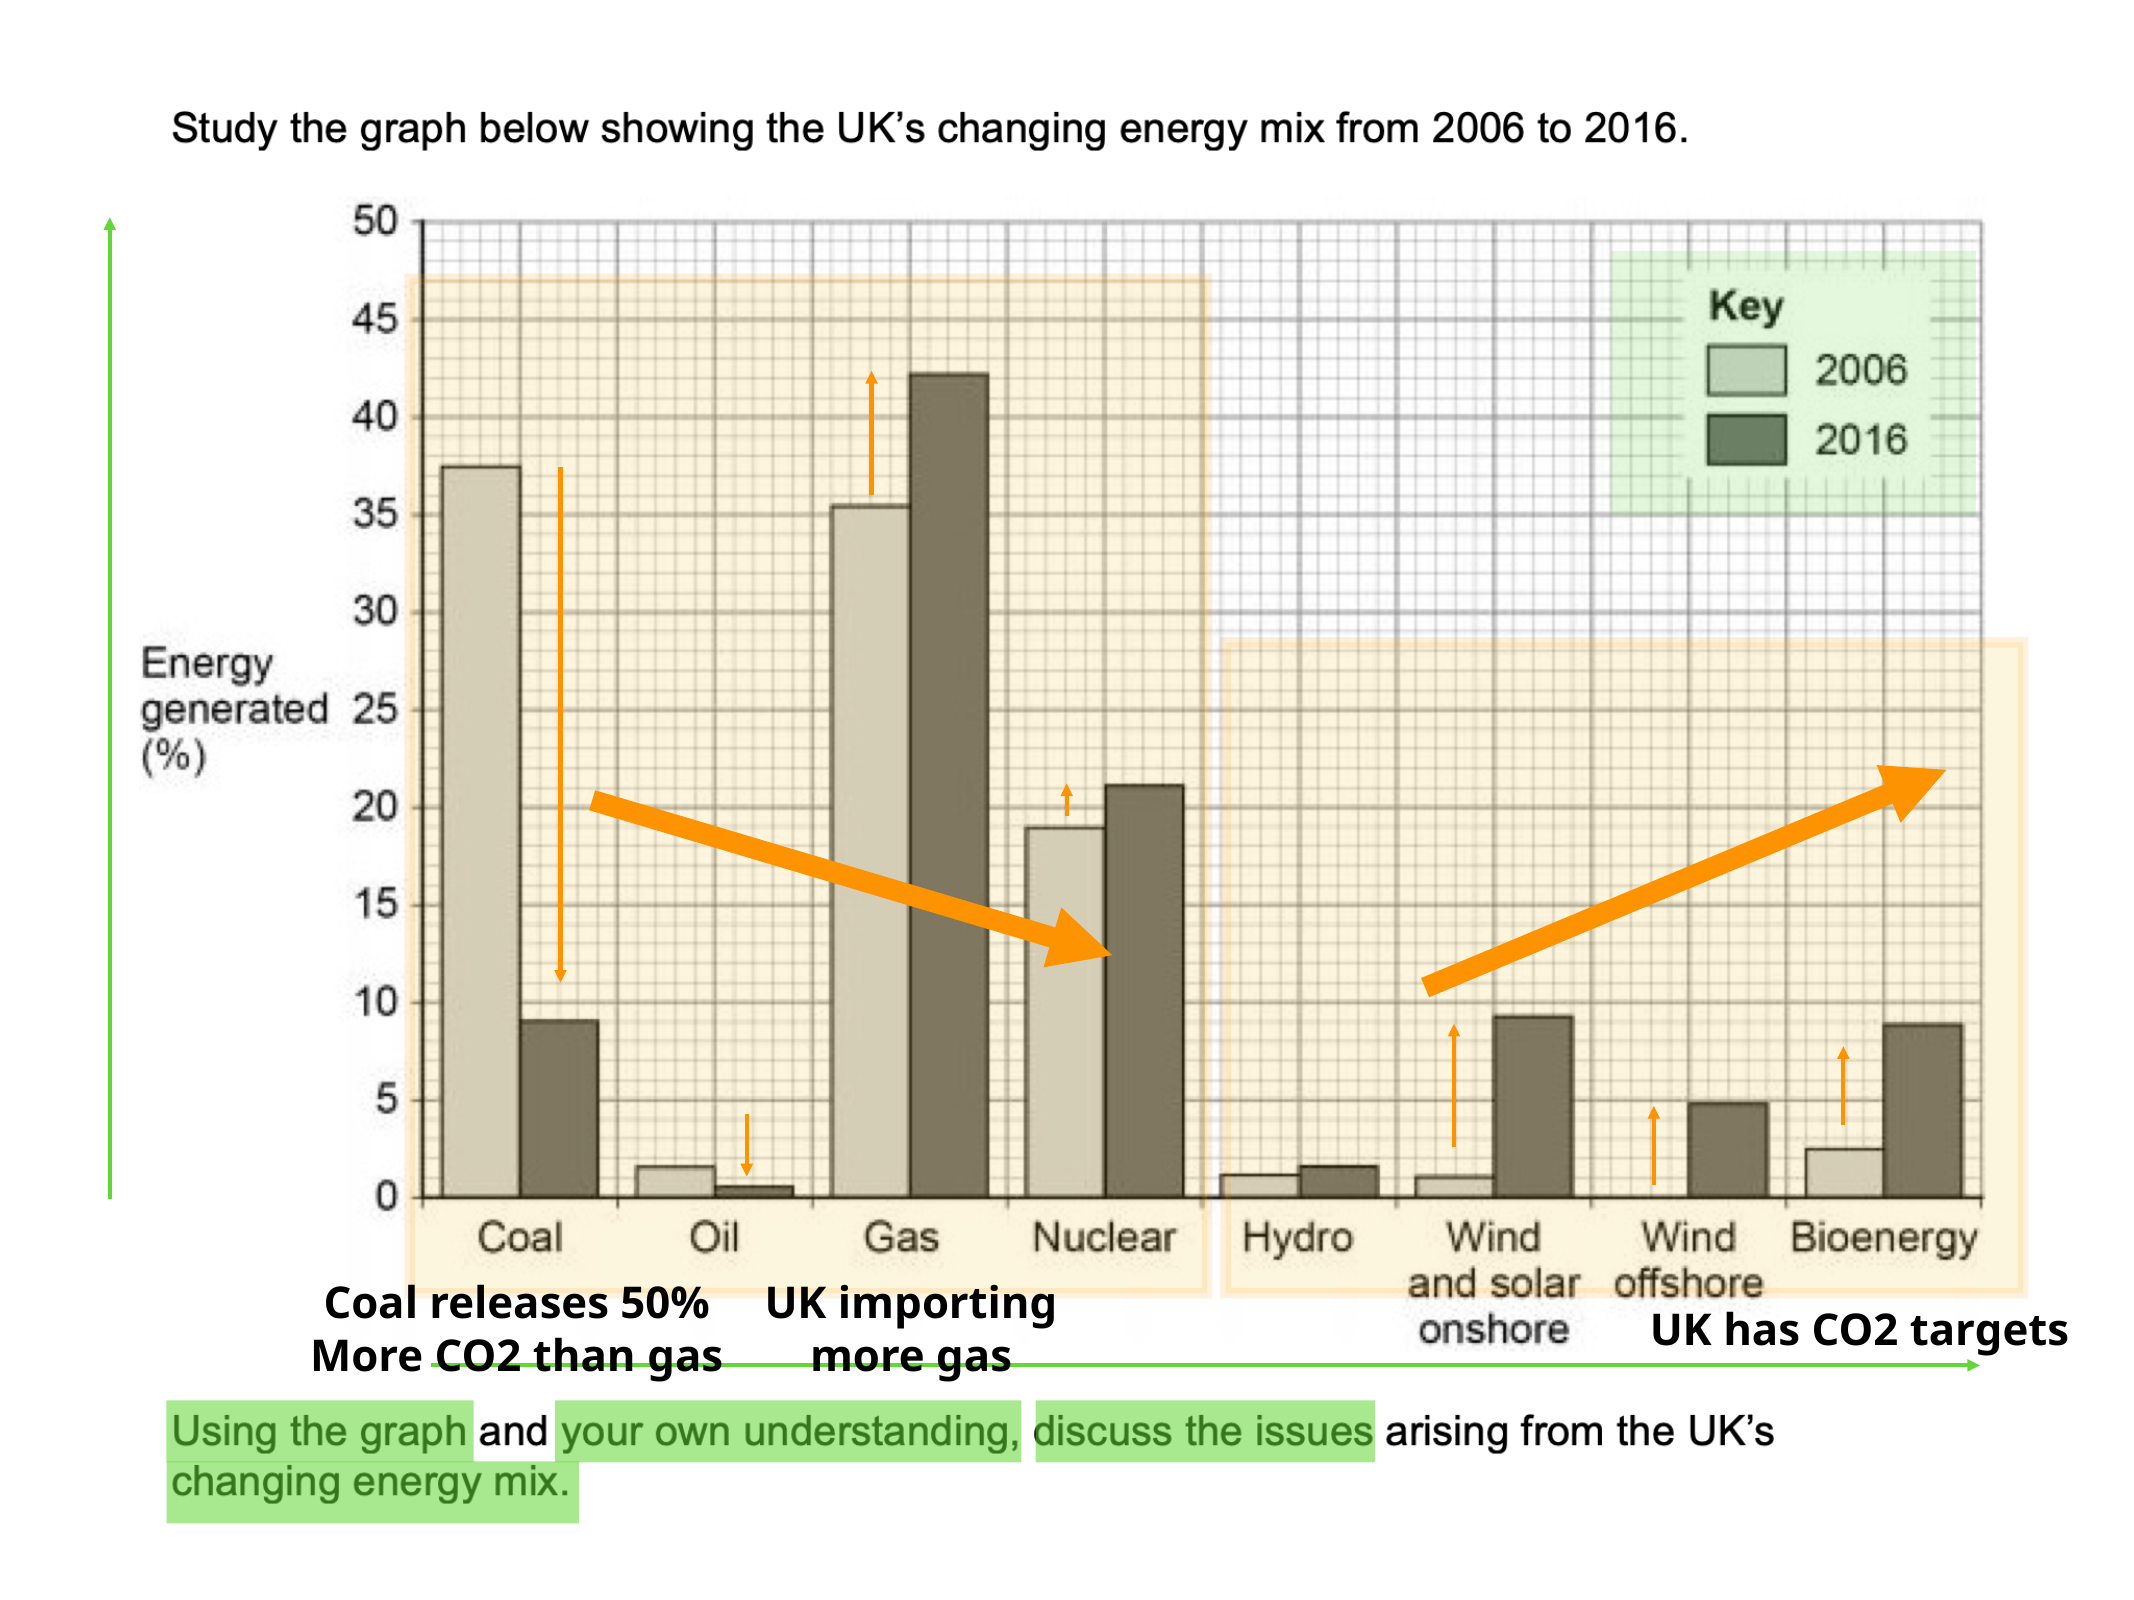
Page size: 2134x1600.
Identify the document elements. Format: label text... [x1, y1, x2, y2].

text_box [166, 1513, 580, 1524]
text_box UK has CO2 targets [2048, 1293, 2078, 1363]
picture [138, 87, 2048, 1513]
text_box [103, 217, 116, 1199]
